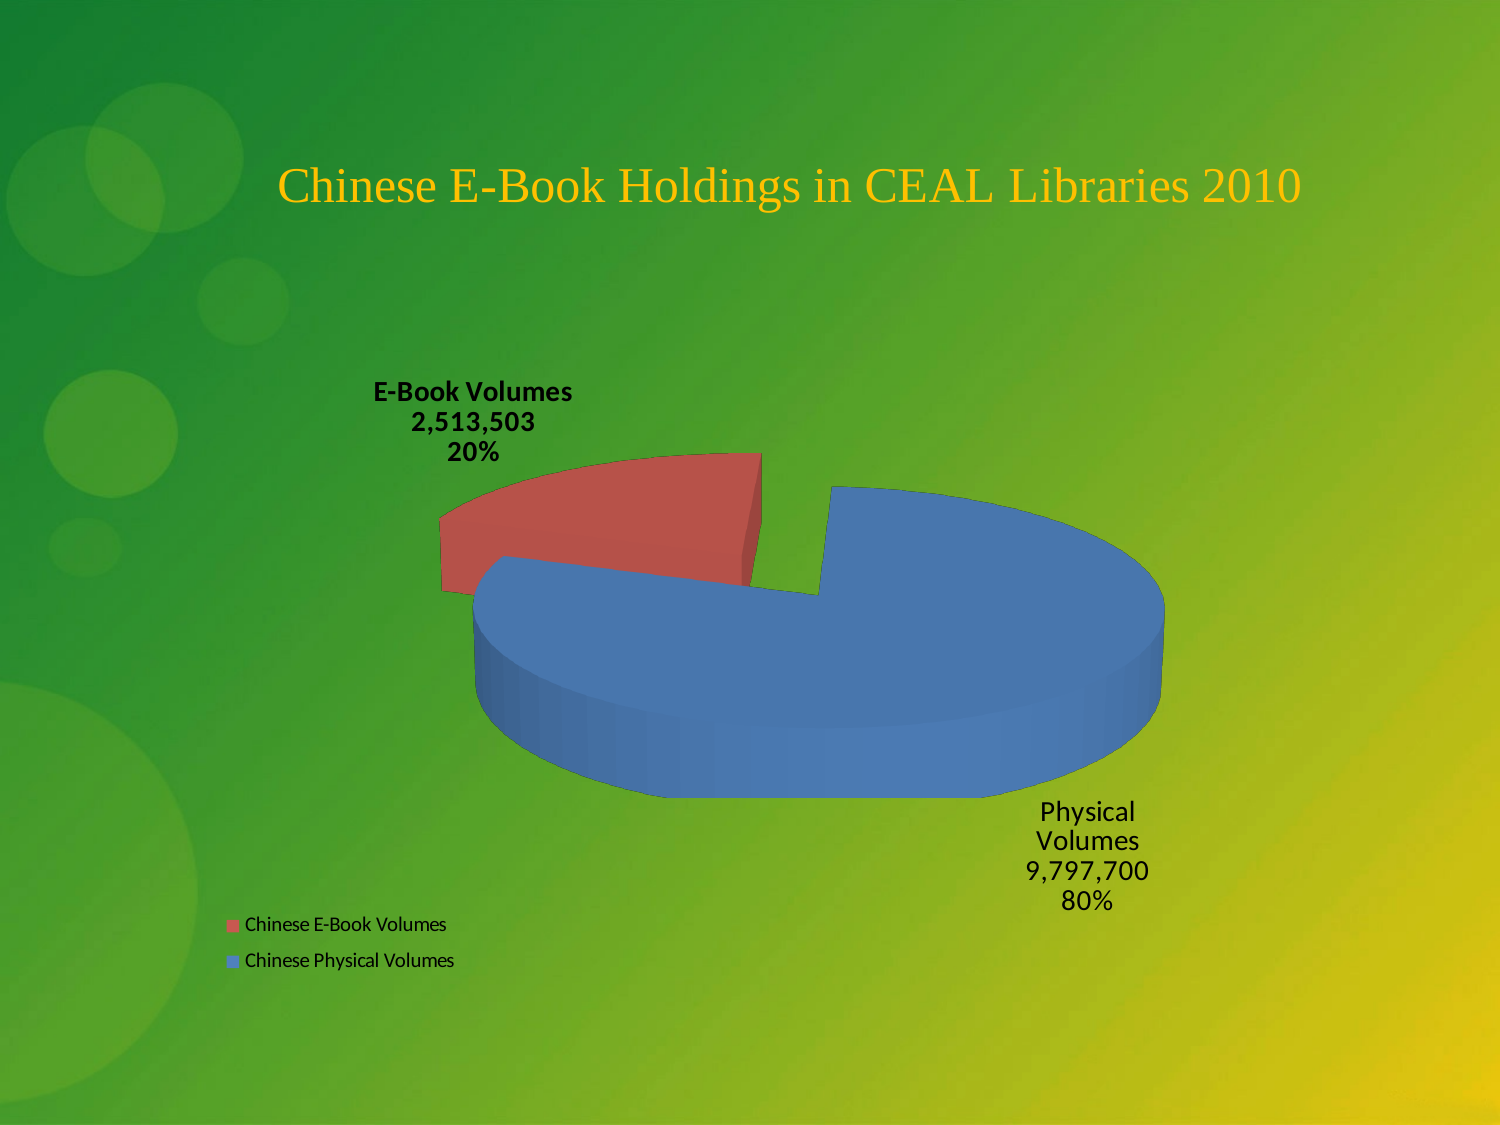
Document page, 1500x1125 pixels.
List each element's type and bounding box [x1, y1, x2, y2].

chart [62, 149, 1413, 1026]
picture [0, 0, 1500, 1125]
